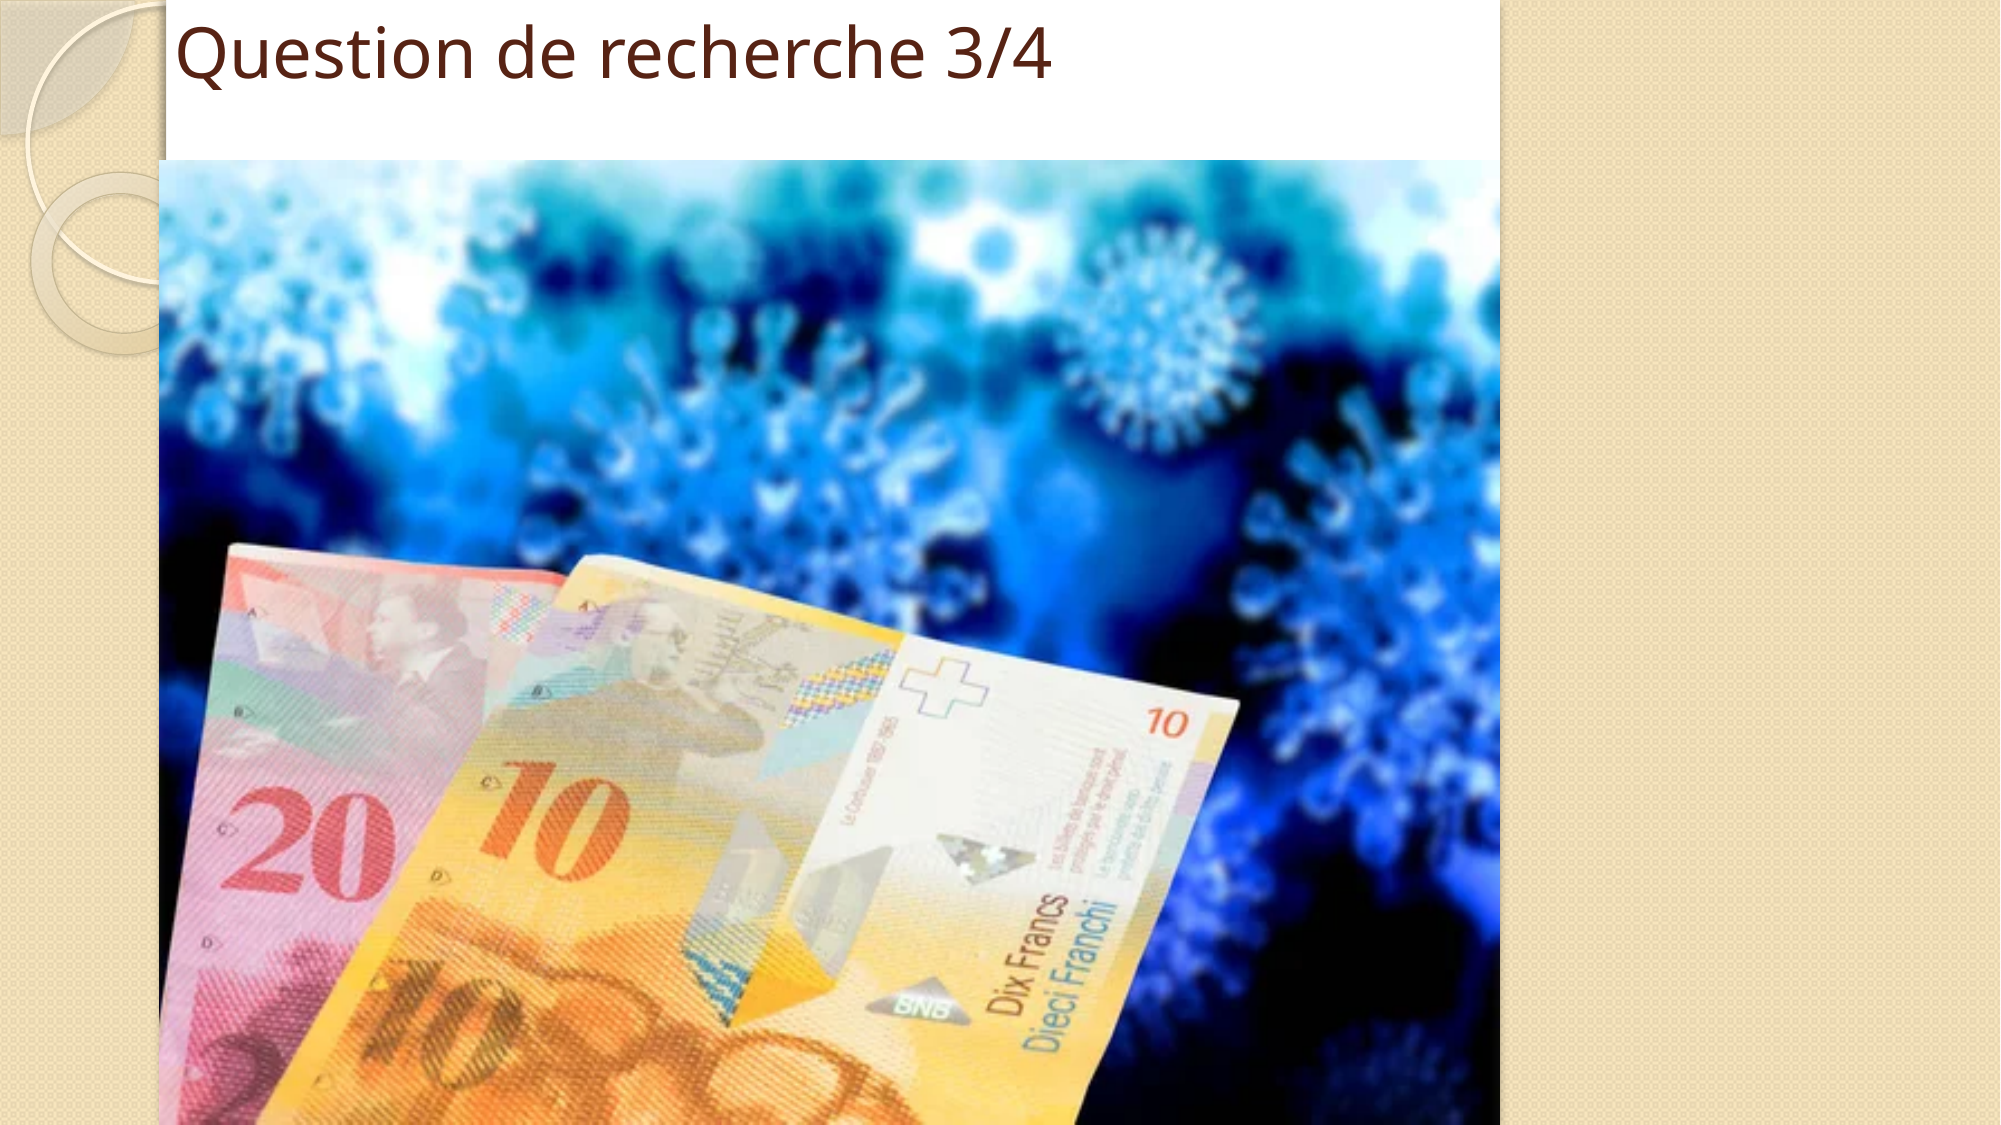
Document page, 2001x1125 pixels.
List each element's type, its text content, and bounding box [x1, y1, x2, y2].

title Question de recherche 3/4 [159, 0, 1500, 100]
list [159, 160, 1501, 1125]
